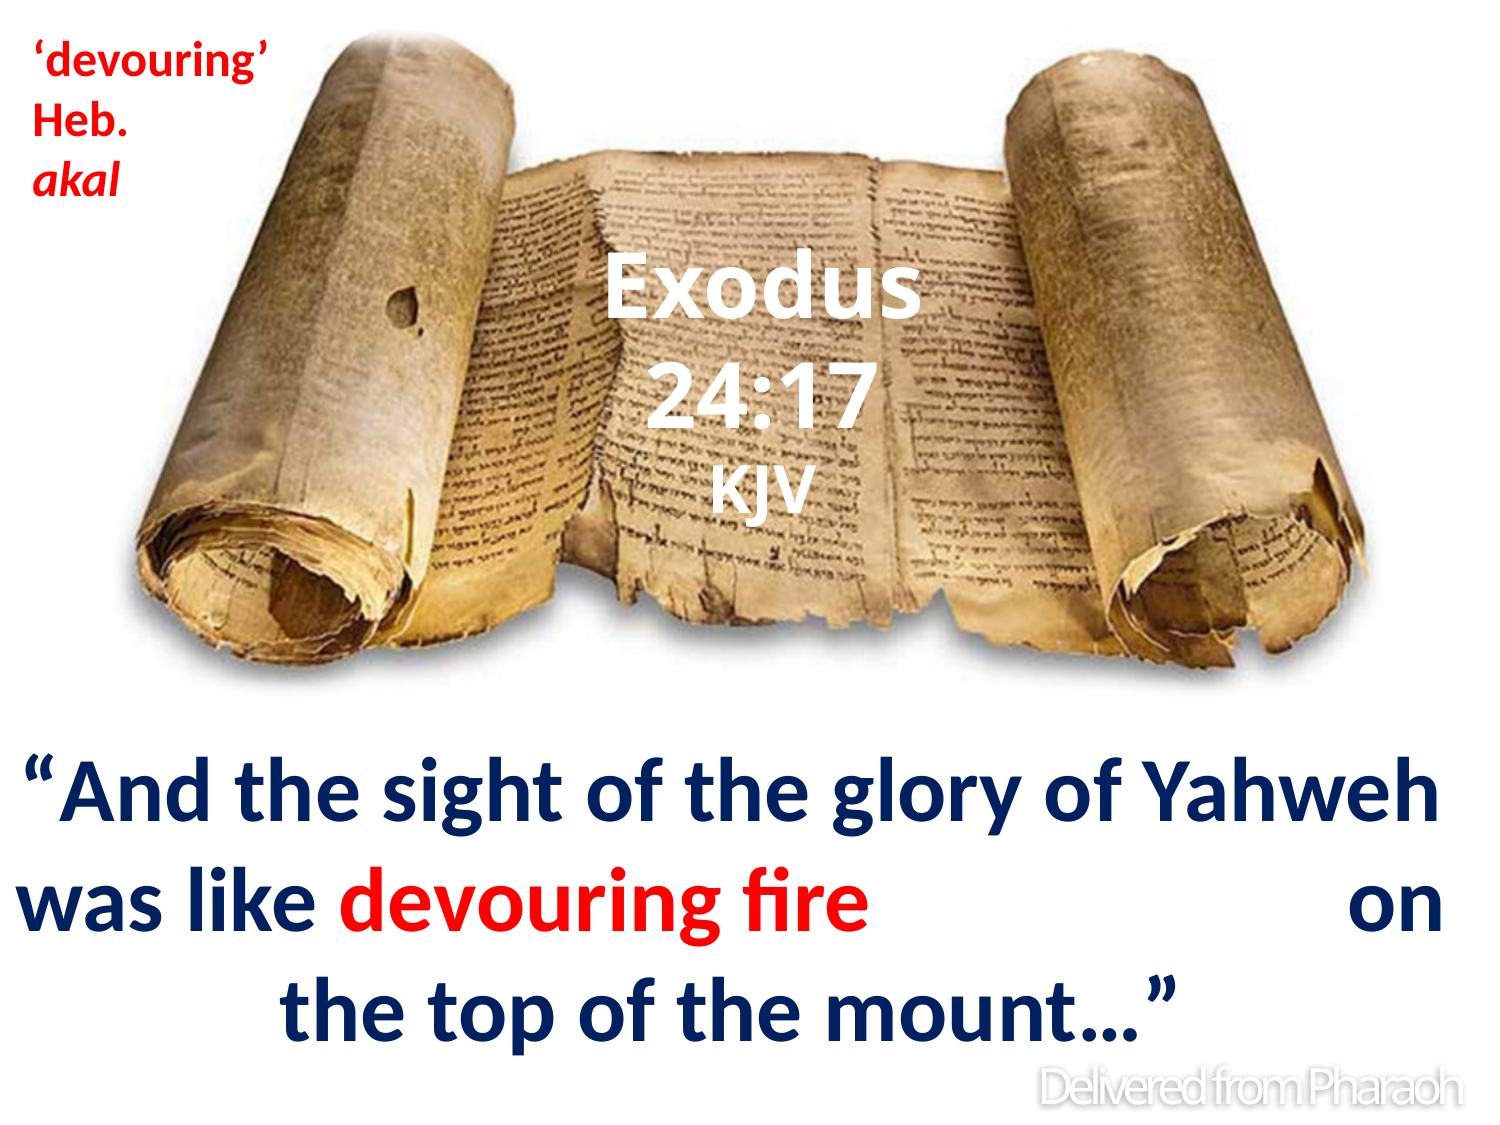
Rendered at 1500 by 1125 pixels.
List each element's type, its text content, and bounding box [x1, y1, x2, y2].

text_box “And the sight of the glory of Yahweh was like devouring fire on the top of the mount…” [0, 722, 1463, 1067]
picture [100, 26, 1394, 705]
text_box ‘devouring’ Heb. akal [17, 19, 302, 214]
text_box Delivered from Pharaoh [862, 1046, 1483, 1122]
